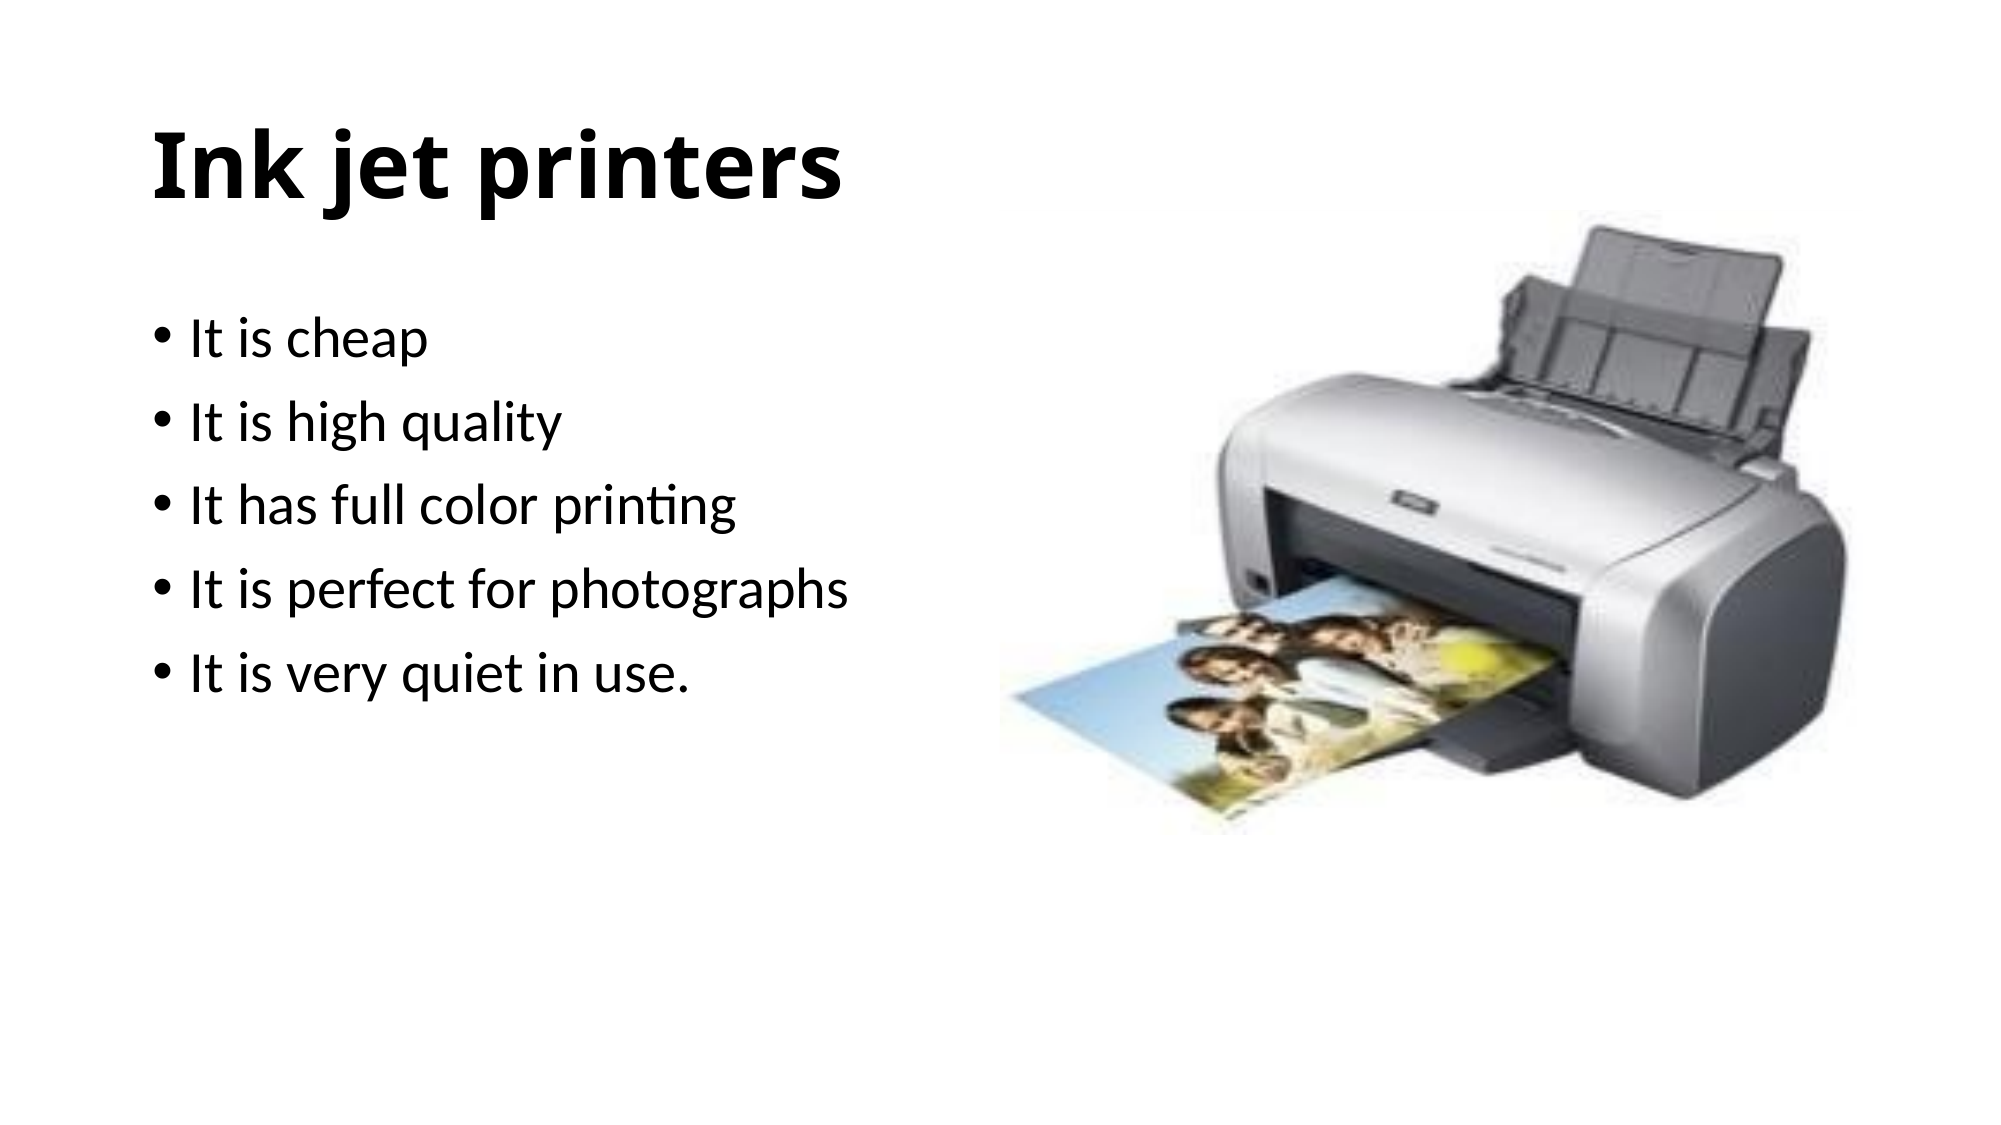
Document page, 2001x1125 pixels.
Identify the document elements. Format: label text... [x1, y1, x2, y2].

list It is cheap It is high quality It has full color printing It is perfect for photographs It is very quiet in use. [137, 299, 1863, 1014]
text_box [999, 210, 1863, 835]
title Ink jet printers [137, 59, 1863, 278]
